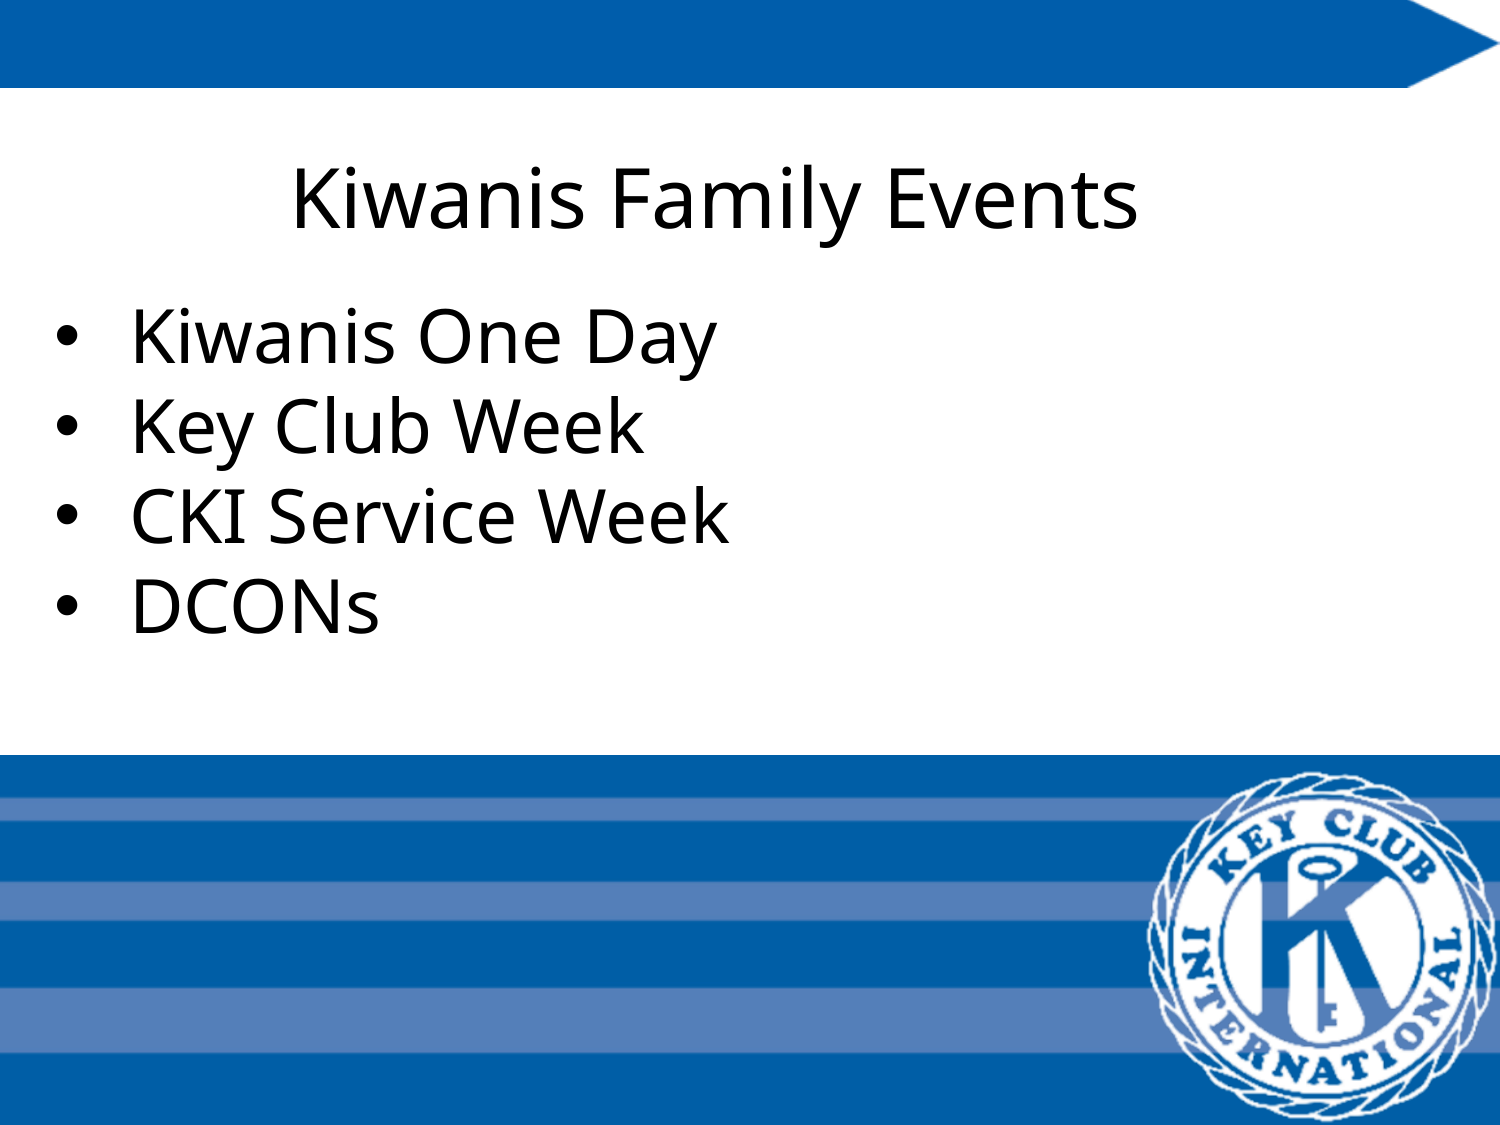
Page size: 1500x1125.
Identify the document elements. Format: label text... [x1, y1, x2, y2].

picture [0, 0, 1500, 89]
text_box Kiwanis One Day Key Club Week CKI Service Week DCONs [39, 281, 1391, 727]
picture [0, 755, 1500, 1125]
text_box Kiwanis Family Events [39, 137, 1391, 253]
